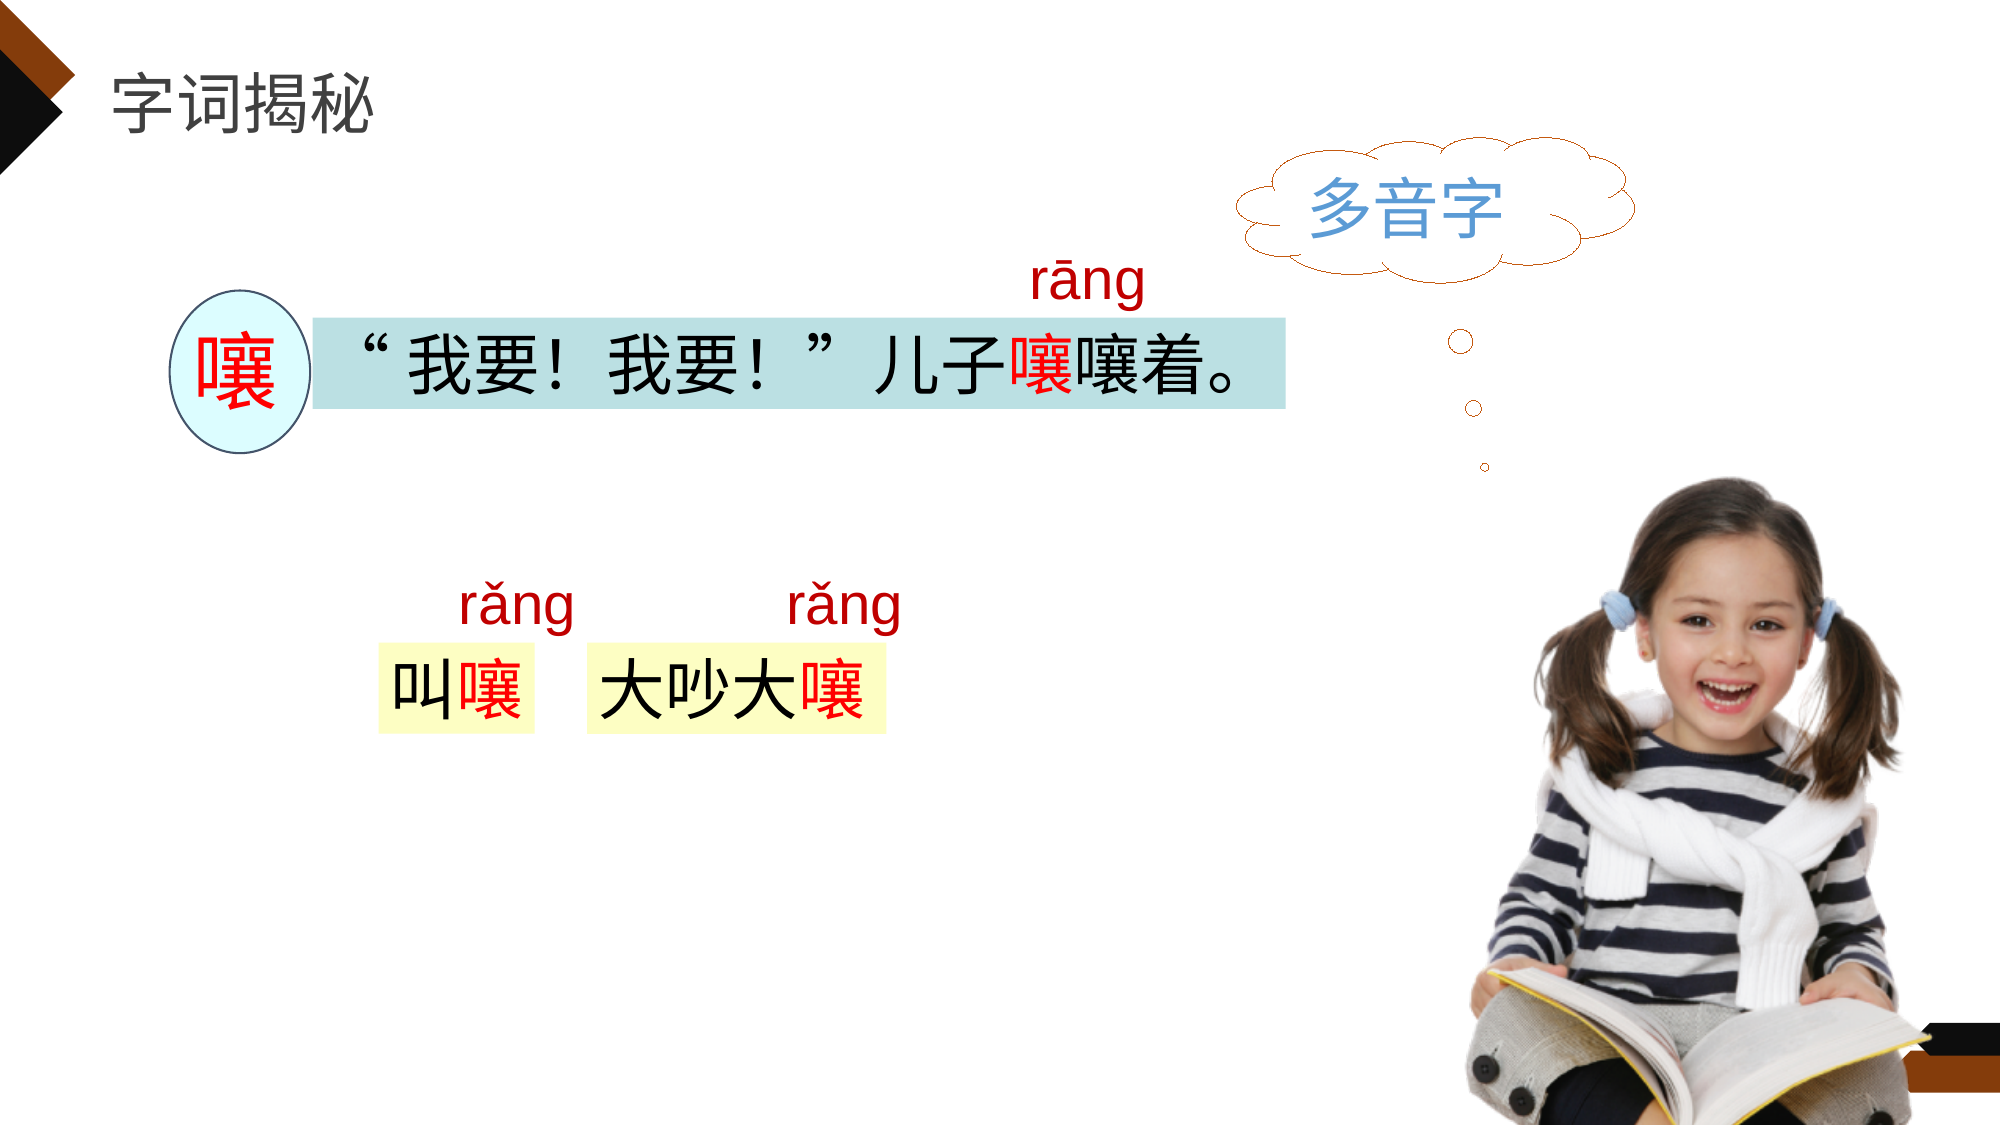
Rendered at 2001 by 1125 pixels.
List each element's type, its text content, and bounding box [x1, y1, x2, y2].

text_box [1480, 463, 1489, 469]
text_box rǎnɡ [447, 560, 588, 643]
text_box rǎnɡ [775, 561, 916, 643]
text_box 多音字 [1465, 400, 1482, 417]
picture [1445, 469, 1943, 1125]
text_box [169, 290, 311, 454]
text_box 字词揭秘 [94, 54, 772, 150]
text_box 多音字 [1448, 329, 1473, 354]
text_box “我要！我要！”儿子嚷嚷着。 [312, 317, 1286, 409]
text_box 多音字 [1236, 137, 1635, 284]
text_box rānɡ [1018, 235, 1186, 318]
text_box 大吵大嚷 [587, 642, 887, 734]
text_box 叫嚷 [378, 642, 535, 734]
